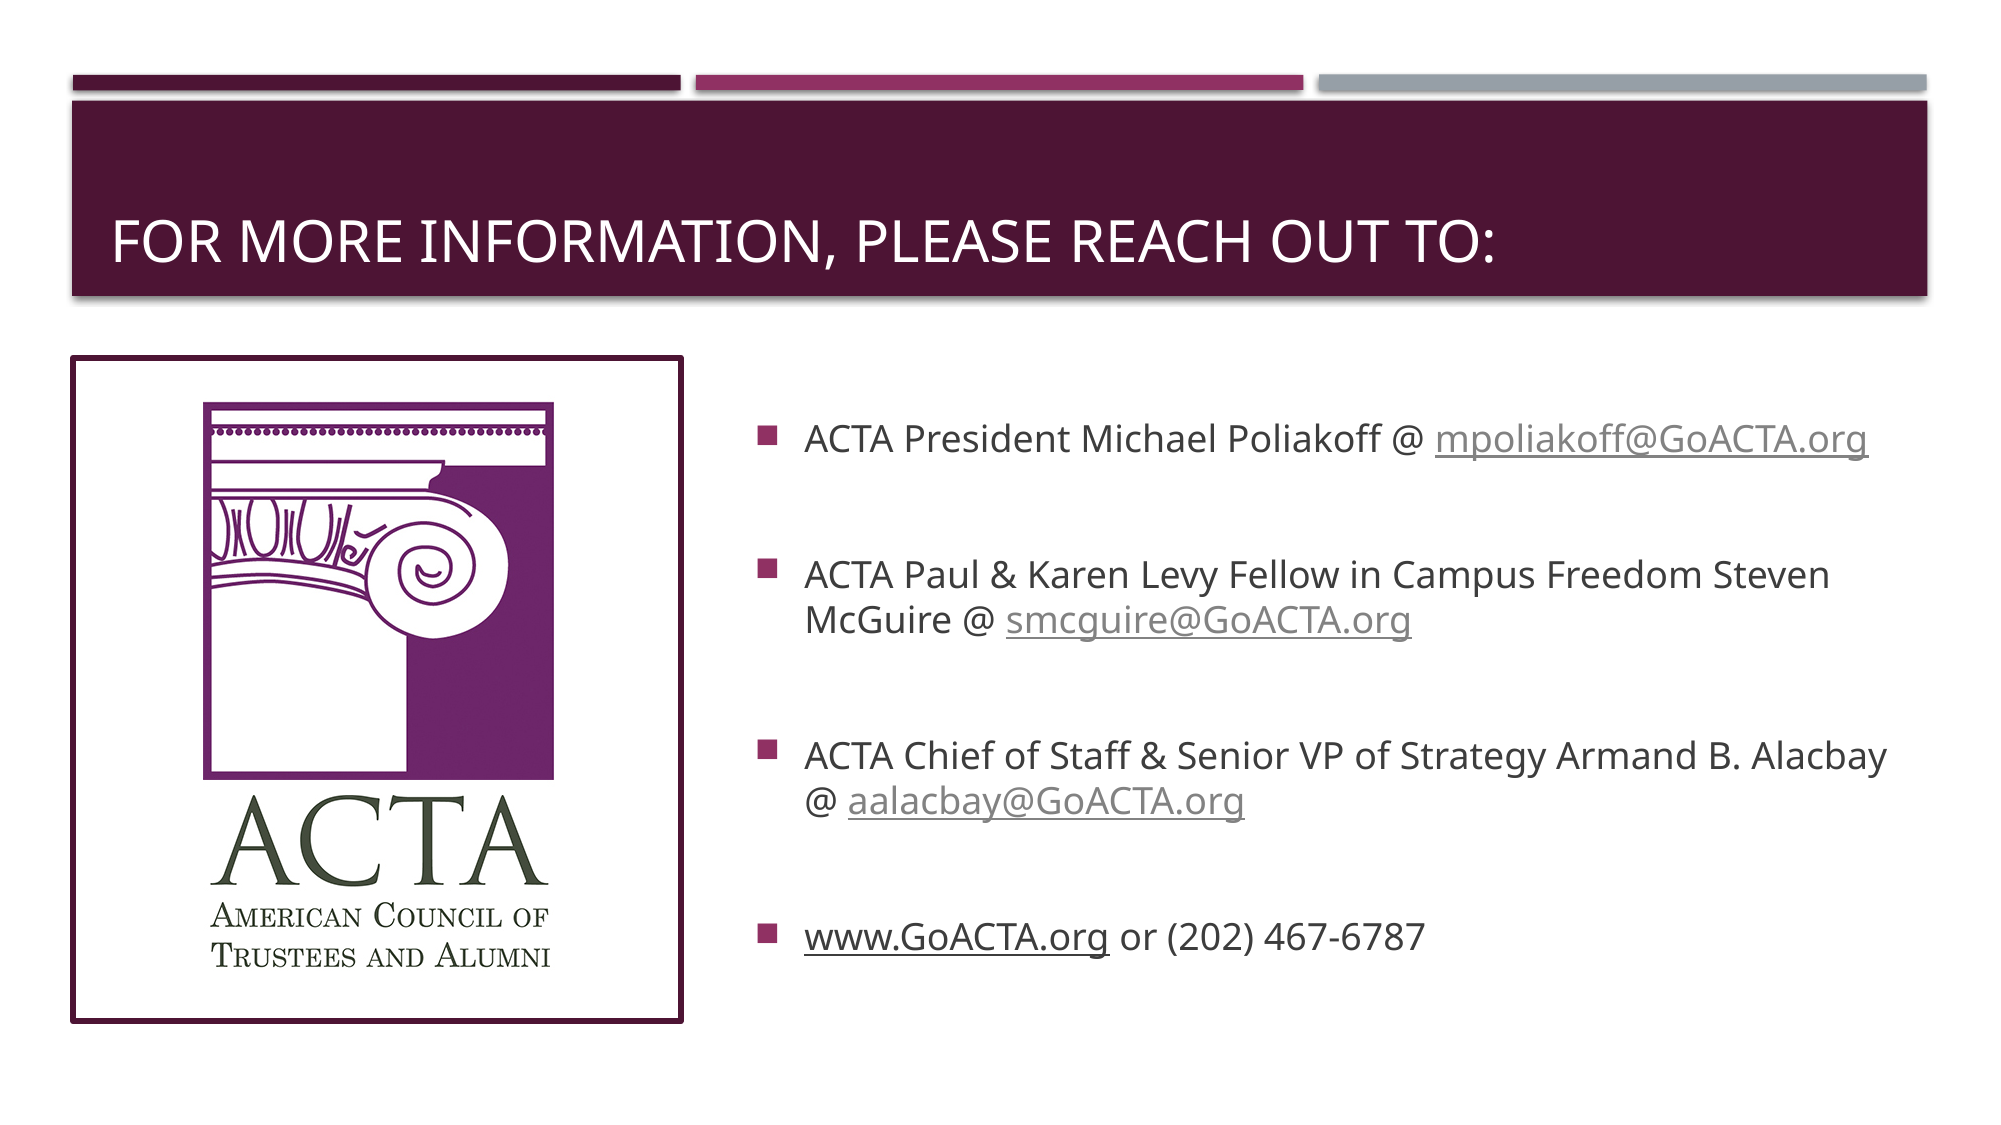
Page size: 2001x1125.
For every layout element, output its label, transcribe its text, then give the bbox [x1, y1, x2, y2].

picture [178, 386, 580, 987]
list ACTA President Michael Poliakoff @ mpoliakoff@GoACTA.org ACTA Paul & Karen Levy Fellow in Campus Freedom Steven McGuire @ smcguire@GoACTA.org ACTA Chief of Staff & Senior VP of Strategy Armand B. Alacbay @ aalacbay@GoACTA.org www.GoACTA.org or (202) 467-6787 [739, 357, 1905, 1022]
text_box [71, 356, 682, 1023]
title For More Information, Please Reach Out To: [95, 115, 1905, 282]
